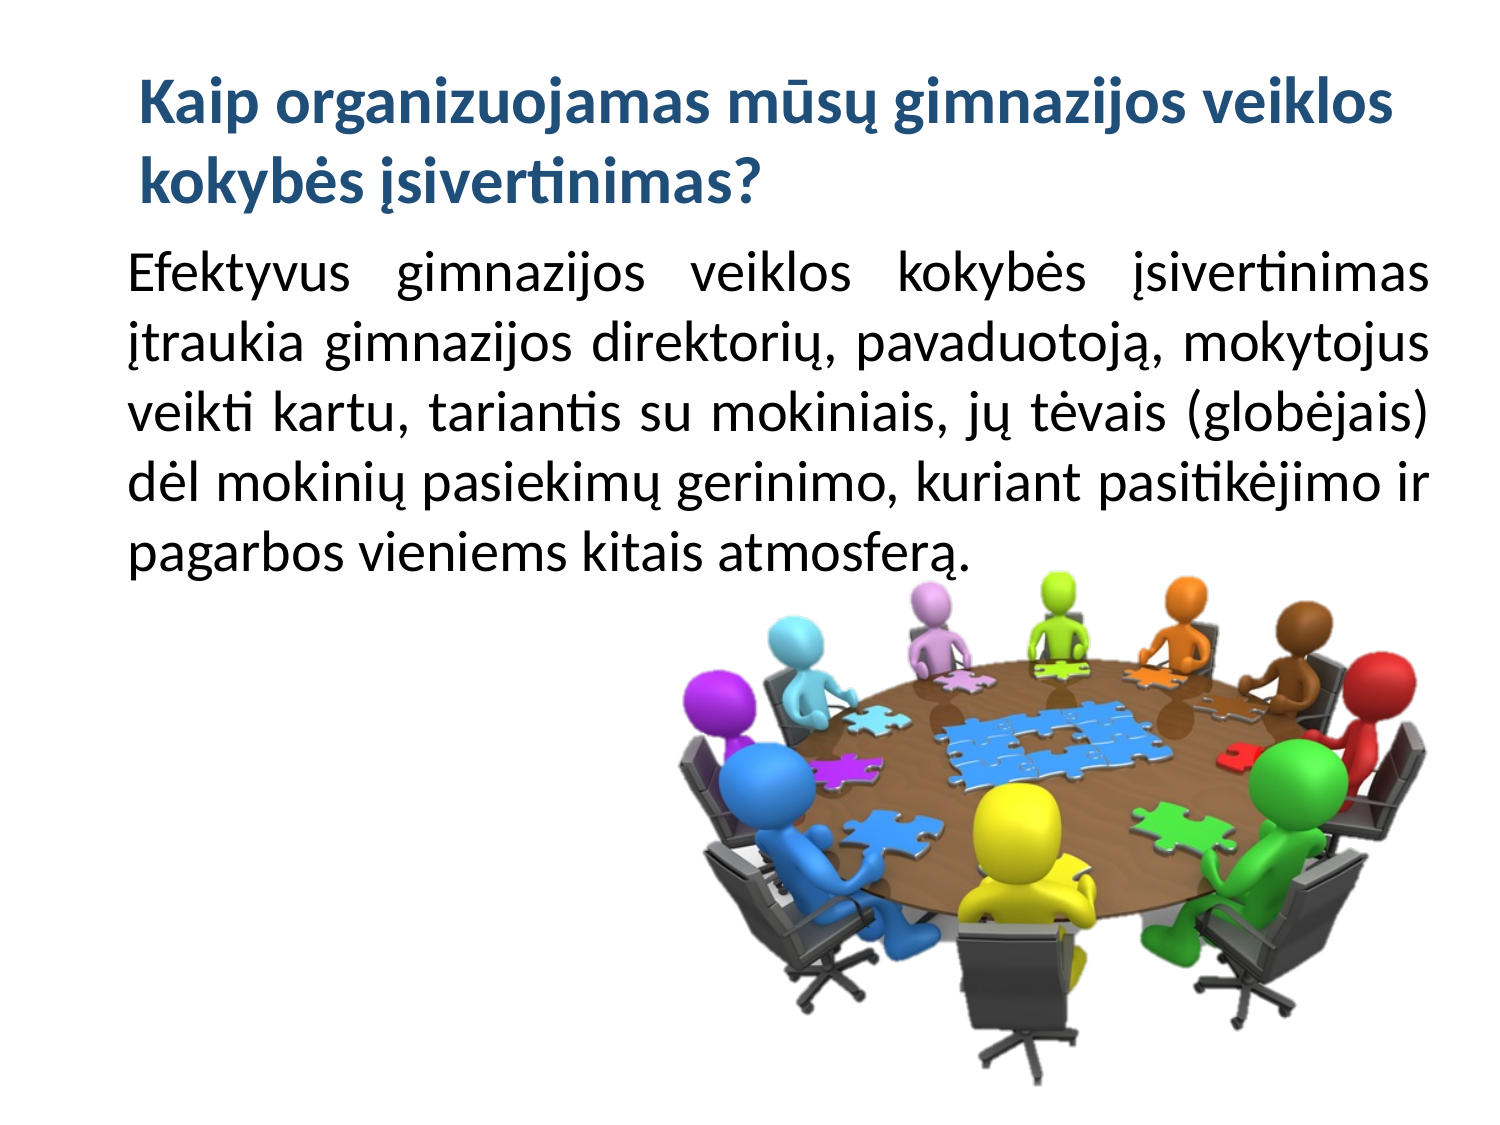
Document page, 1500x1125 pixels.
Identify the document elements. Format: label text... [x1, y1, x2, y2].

text_box Kaip organizuojamas mūsų gimnazijos veiklos kokybės įsivertinimas? [124, 49, 1434, 224]
picture [659, 513, 1446, 1103]
text_box Efektyvus gimnazijos veiklos kokybės įsivertinimas įtraukia gimnazijos direktorių, pavaduotoją, mokytojus veikti kartu, tariantis su mokiniais, jų tėvais (globėjais) dėl mokinių pasiekimų gerinimo, kuriant pasitikėjimo ir pagarbos vieniems kitais atmosferą. [113, 226, 1446, 591]
